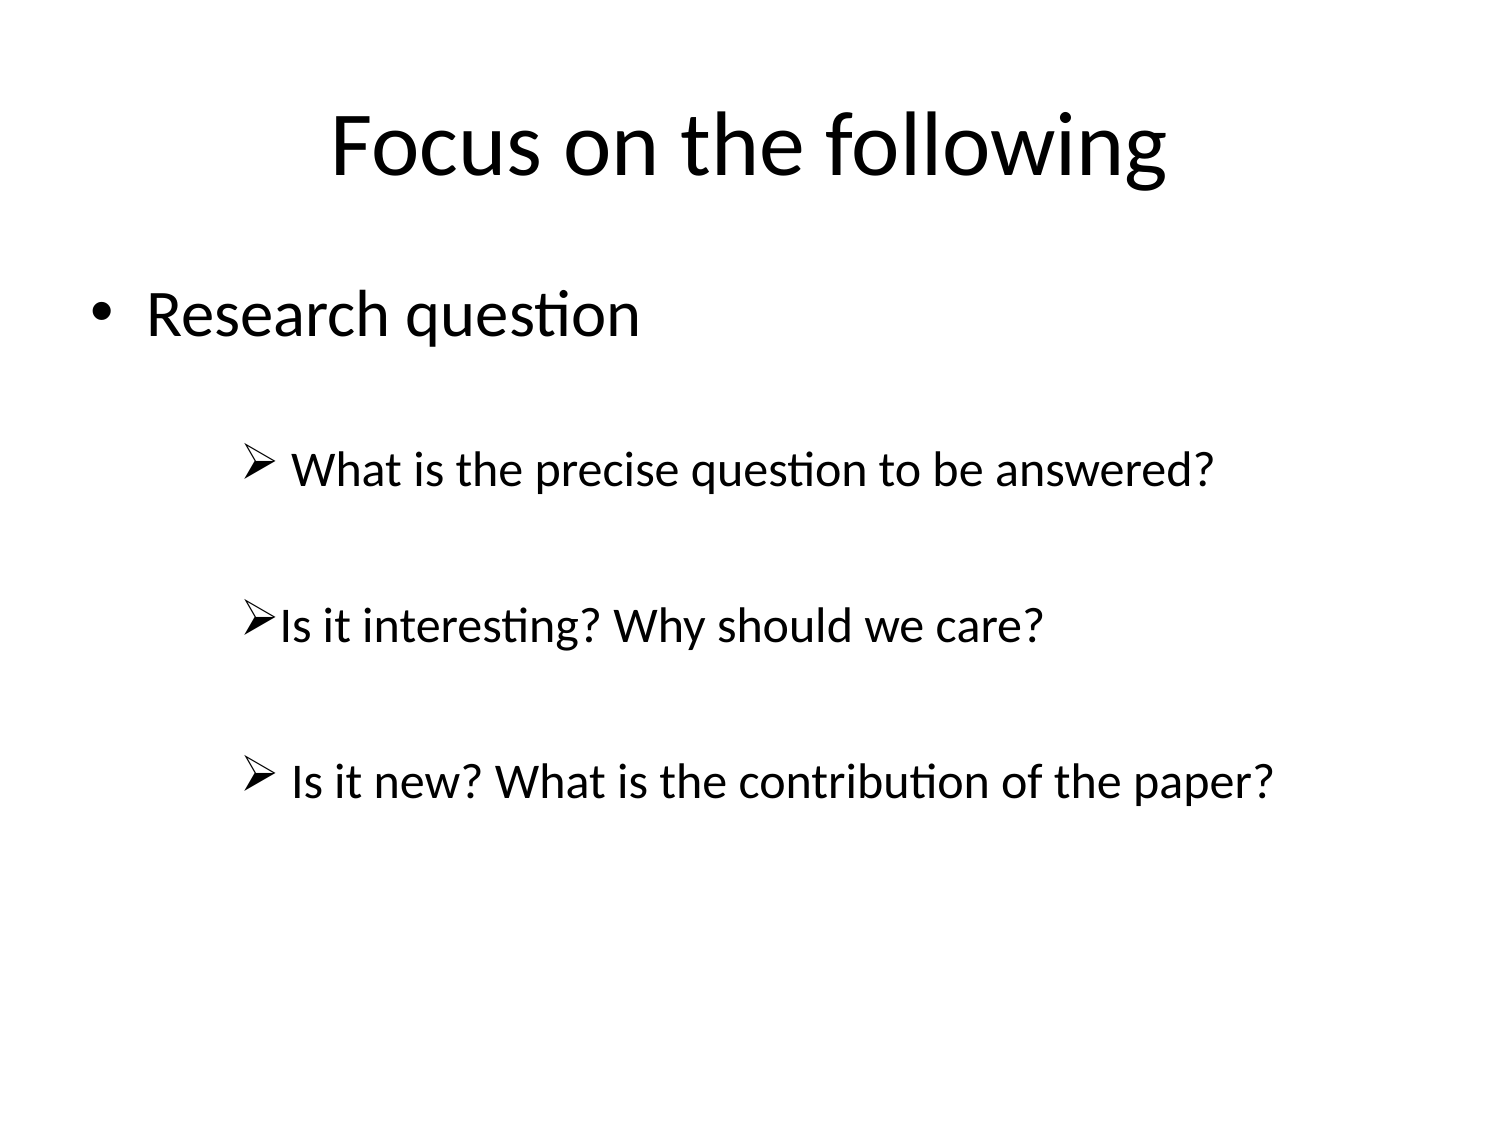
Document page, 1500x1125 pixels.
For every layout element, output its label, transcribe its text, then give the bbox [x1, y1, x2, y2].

title Focus on the following [75, 45, 1425, 233]
list Research question What is the precise question to be answered? Is it interesting? Why should we care? Is it new? What is the contribution of the paper? [75, 262, 1425, 1005]
